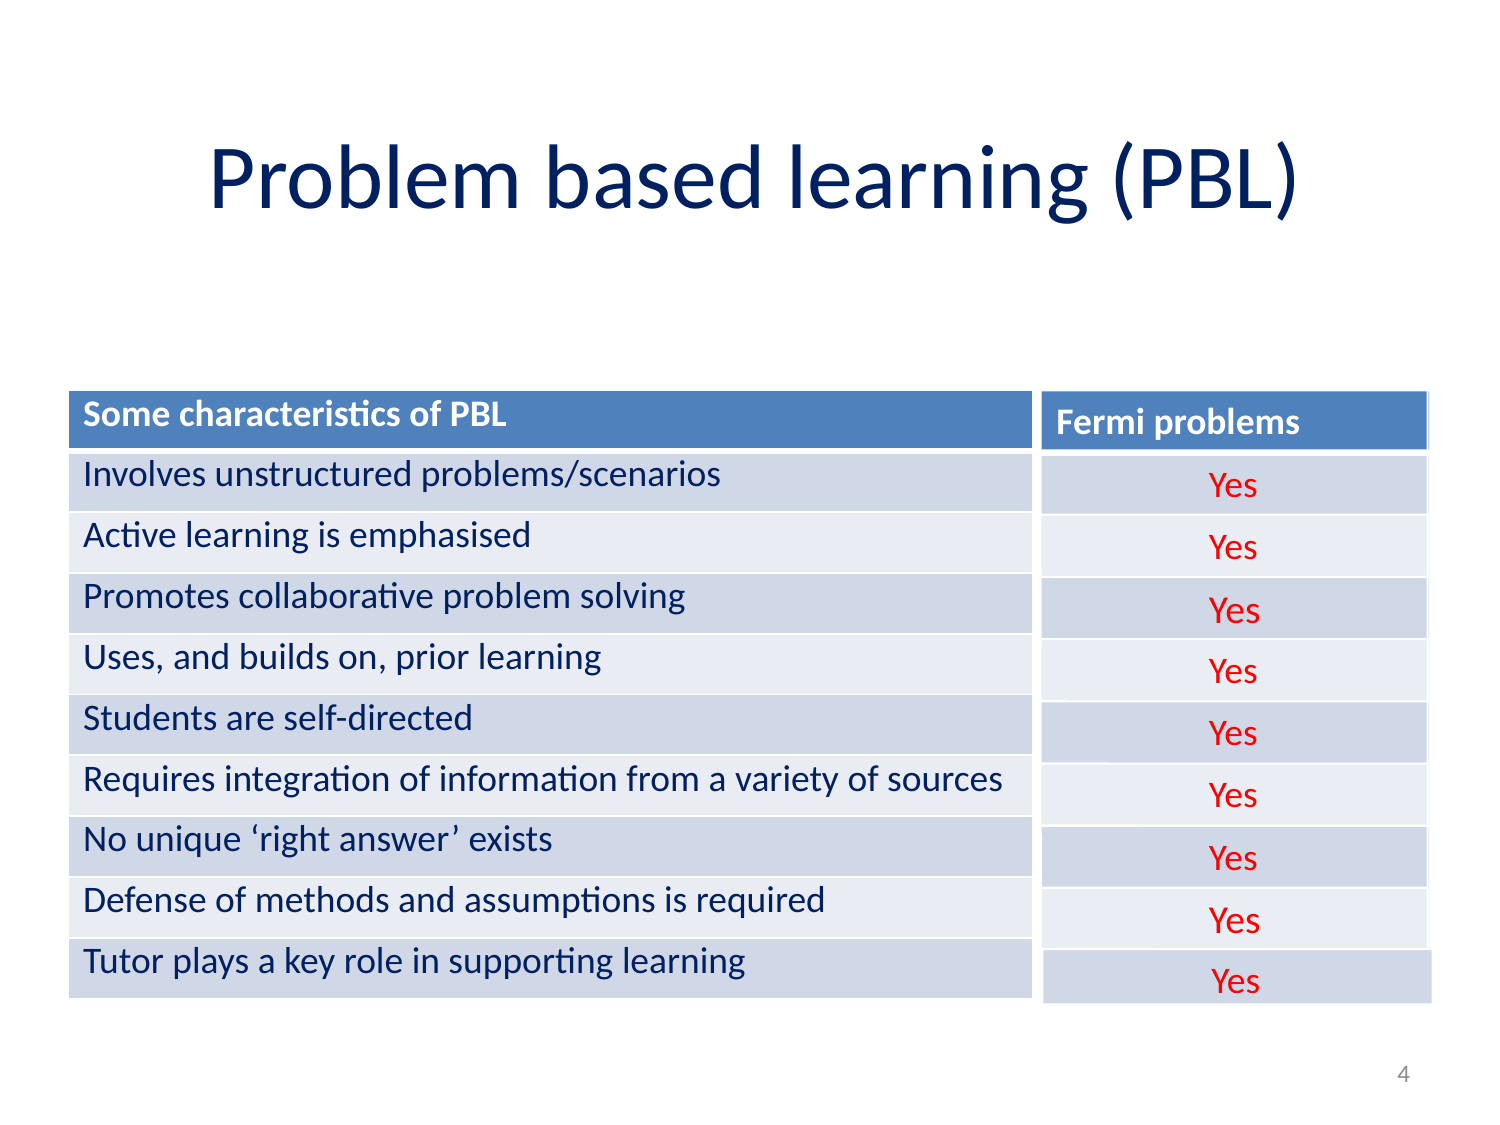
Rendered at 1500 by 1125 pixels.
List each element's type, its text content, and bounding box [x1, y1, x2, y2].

text_box Yes [1208, 583, 1285, 632]
table_cell Promotes collaborative problem solving [69, 574, 1032, 633]
text_box Yes [1208, 894, 1285, 942]
table_cell No unique ‘right answer’ exists [69, 817, 1032, 876]
text_box [1041, 702, 1427, 763]
text_box Yes [1208, 770, 1285, 816]
table_cell Students are self-directed [69, 695, 1032, 754]
text_box [1041, 515, 1427, 576]
text_box Yes [1208, 832, 1285, 878]
text_box [1040, 386, 1434, 965]
text_box Yes [1211, 955, 1288, 1002]
text_box Yes [1208, 708, 1285, 754]
table_cell Defense of methods and assumptions is required [69, 878, 1032, 937]
table_cell Involves unstructured problems/scenarios [69, 454, 1032, 511]
table_cell Tutor plays a key role in supporting learning [69, 939, 1032, 998]
table_cell Uses, and builds on, prior learning [69, 635, 1032, 694]
text_box [1041, 391, 1427, 452]
text_box [1043, 950, 1432, 1004]
text_box Yes [1208, 521, 1285, 567]
text_box [1041, 826, 1427, 887]
table_cell Requires integration of information from a variety of sources [69, 756, 1032, 815]
text_box Fermi problems [1056, 397, 1338, 443]
text_box [1041, 888, 1427, 949]
text_box Yes [1208, 459, 1285, 505]
text_box Yes [1208, 646, 1285, 692]
text_box [1041, 764, 1427, 825]
table_cell Active learning is emphasised [69, 513, 1032, 572]
slide_number 4 [1074, 1042, 1425, 1103]
text_box [1041, 640, 1427, 701]
table_header Some characteristics of PBL [69, 391, 1032, 448]
text_box [1041, 577, 1427, 638]
title Problem based learning (PBL) [80, 78, 1431, 266]
text_box [1041, 453, 1427, 514]
